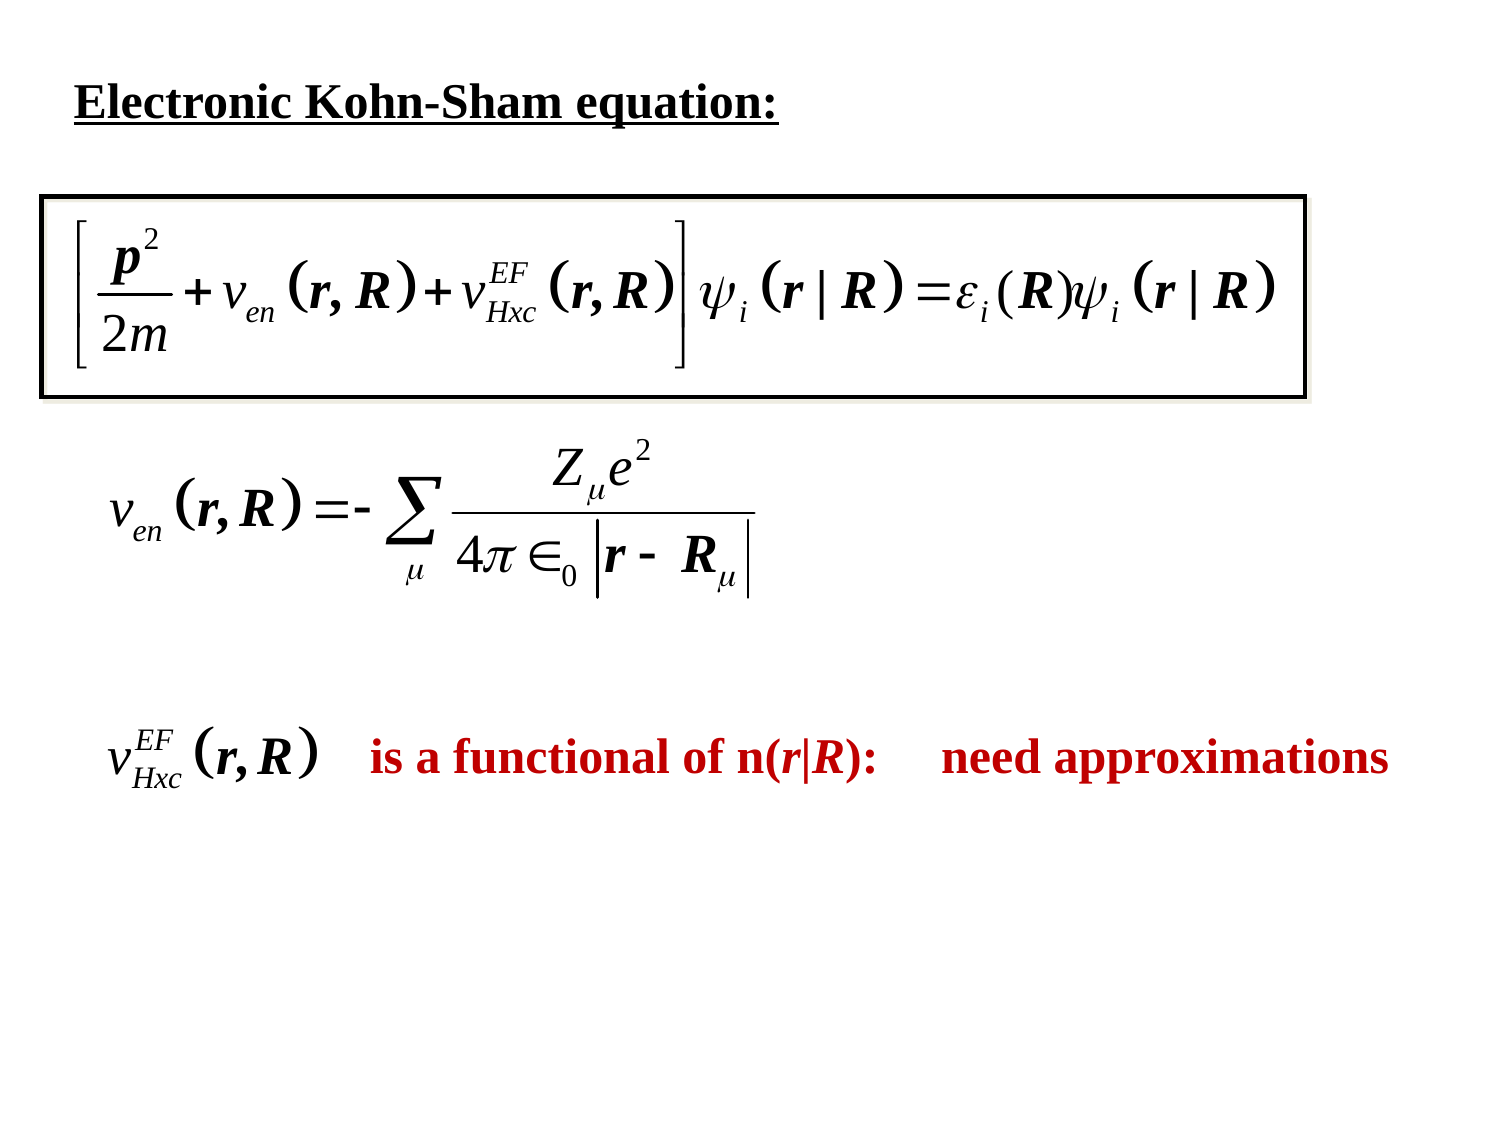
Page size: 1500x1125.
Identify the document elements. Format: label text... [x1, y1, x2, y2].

text_box Electronic Kohn-Sham equation: [58, 61, 794, 137]
text_box is a functional of n(r|R): need approximations [354, 715, 1405, 791]
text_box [101, 425, 765, 610]
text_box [100, 715, 327, 807]
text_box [64, 207, 1283, 382]
text_box [41, 196, 1306, 397]
